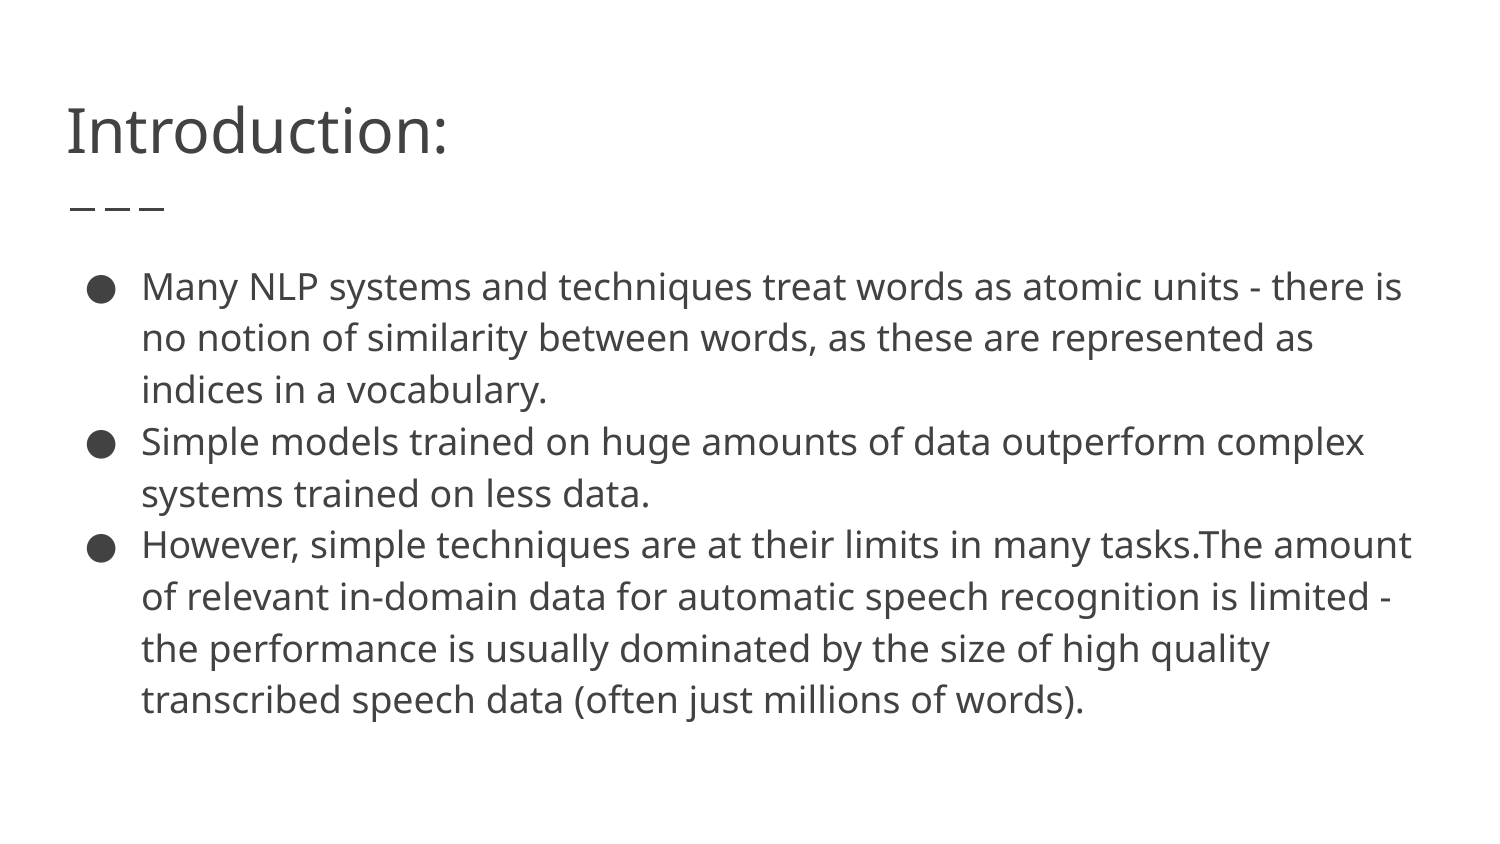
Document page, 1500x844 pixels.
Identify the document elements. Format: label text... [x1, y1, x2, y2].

list Many NLP systems and techniques treat words as atomic units - there is no notion of similarity between words, as these are represented as indices in a vocabulary. Simple models trained on huge amounts of data outperform complex systems trained on less data. However, simple techniques are at their limits in many tasks.The amount of relevant in-domain data for automatic speech recognition is limited - the performance is usually dominated by the size of high quality transcribed speech data (often just millions of words). [51, 240, 1449, 808]
title Introduction: [51, 61, 1449, 182]
